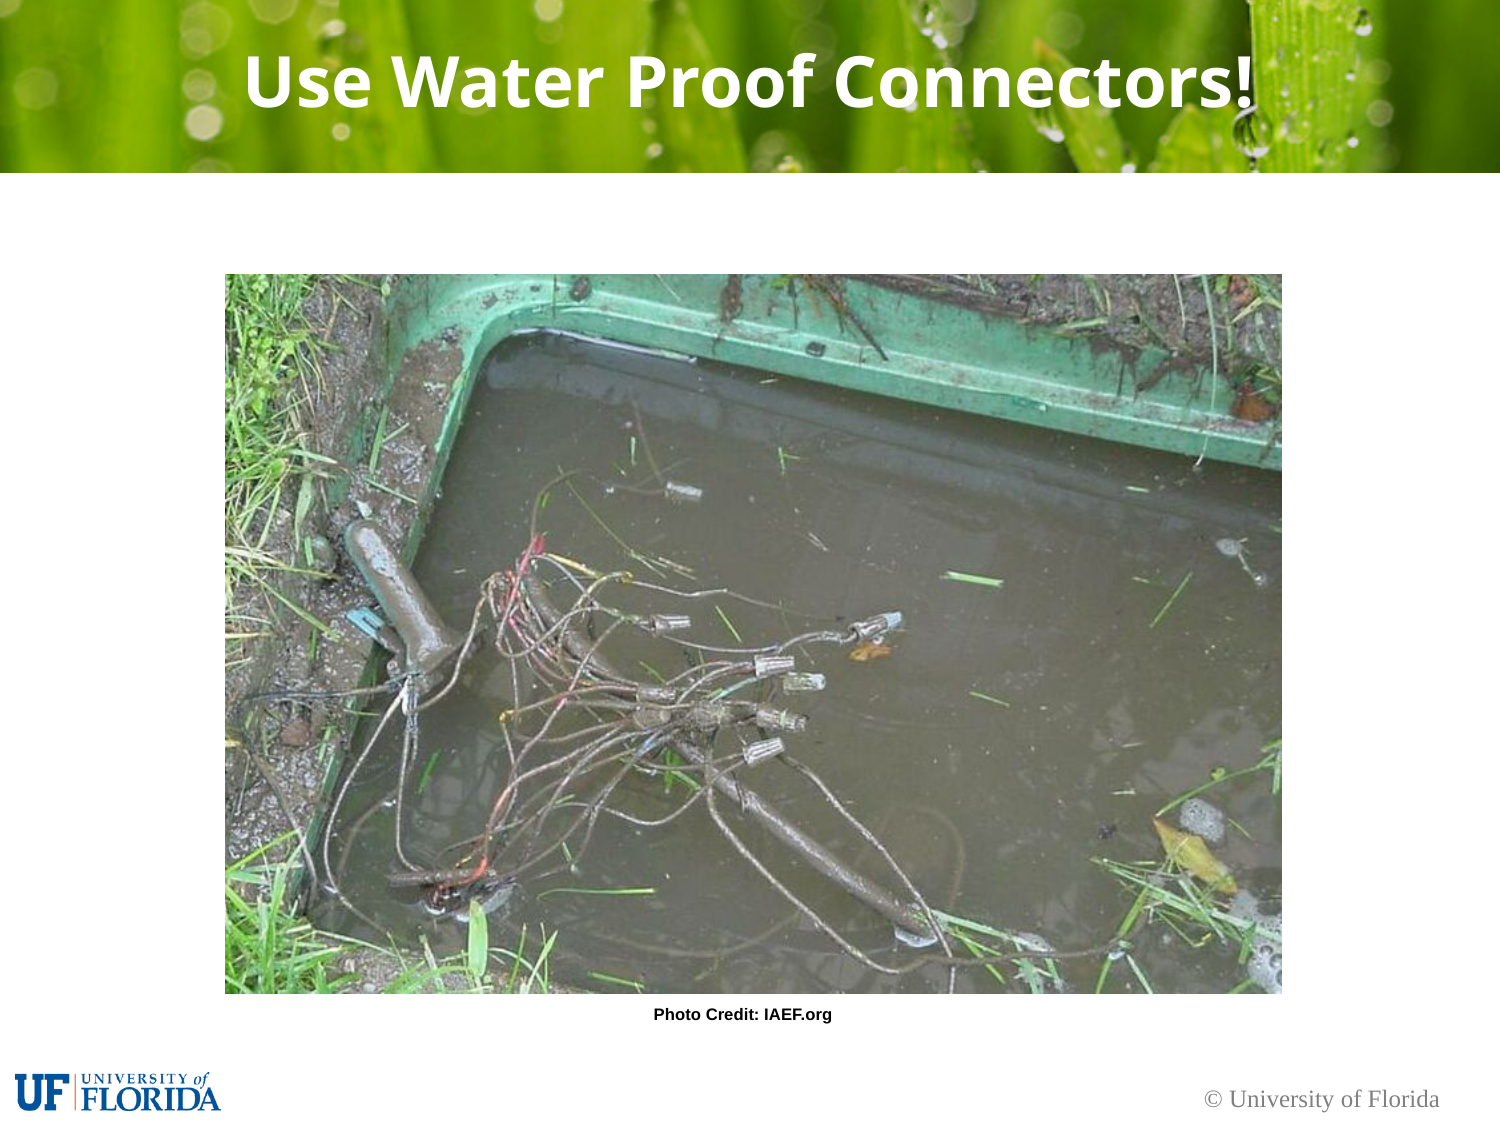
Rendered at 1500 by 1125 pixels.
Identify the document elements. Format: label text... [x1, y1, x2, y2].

text_box Photo Credit: IAEF.org [638, 1003, 848, 1032]
picture [0, 0, 1500, 173]
picture [15, 1072, 221, 1111]
picture [224, 274, 1282, 994]
title Use Water Proof Connectors! [0, 0, 1499, 172]
